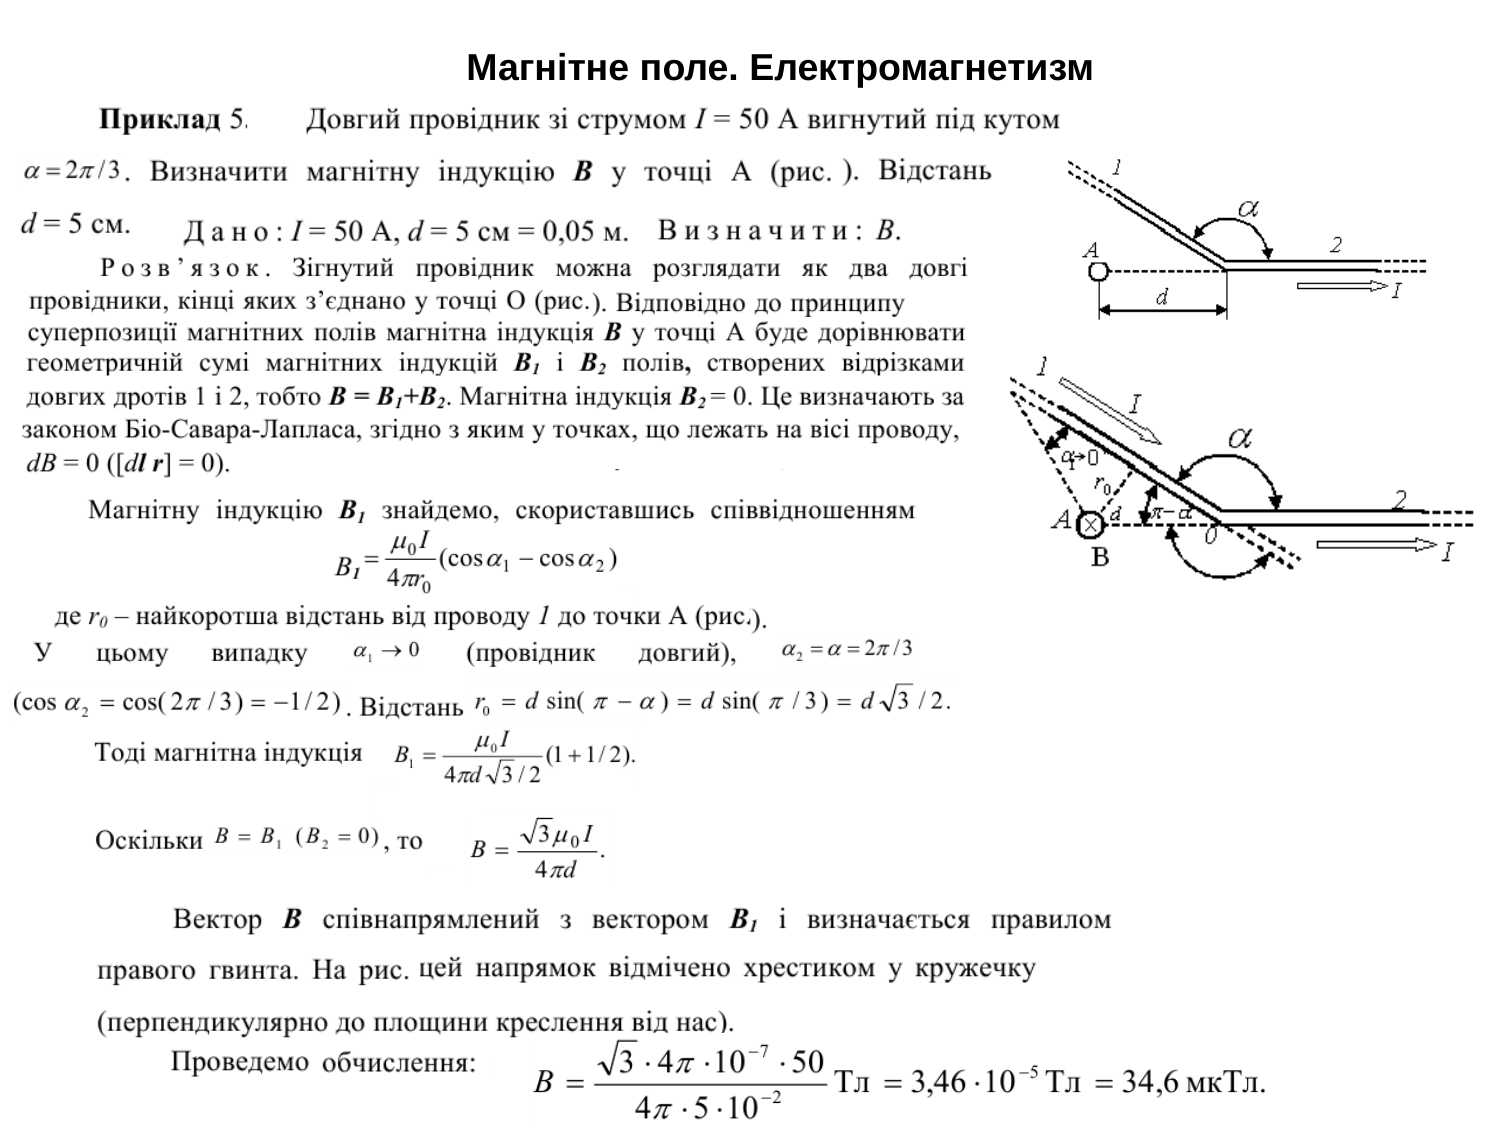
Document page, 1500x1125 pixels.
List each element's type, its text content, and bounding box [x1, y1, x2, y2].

picture [17, 255, 983, 482]
text_box Магнітне поле. Електромагнетизм [105, 35, 1456, 106]
picture [88, 904, 1271, 1125]
picture [997, 349, 1475, 593]
picture [0, 491, 957, 882]
picture [0, 101, 1430, 330]
